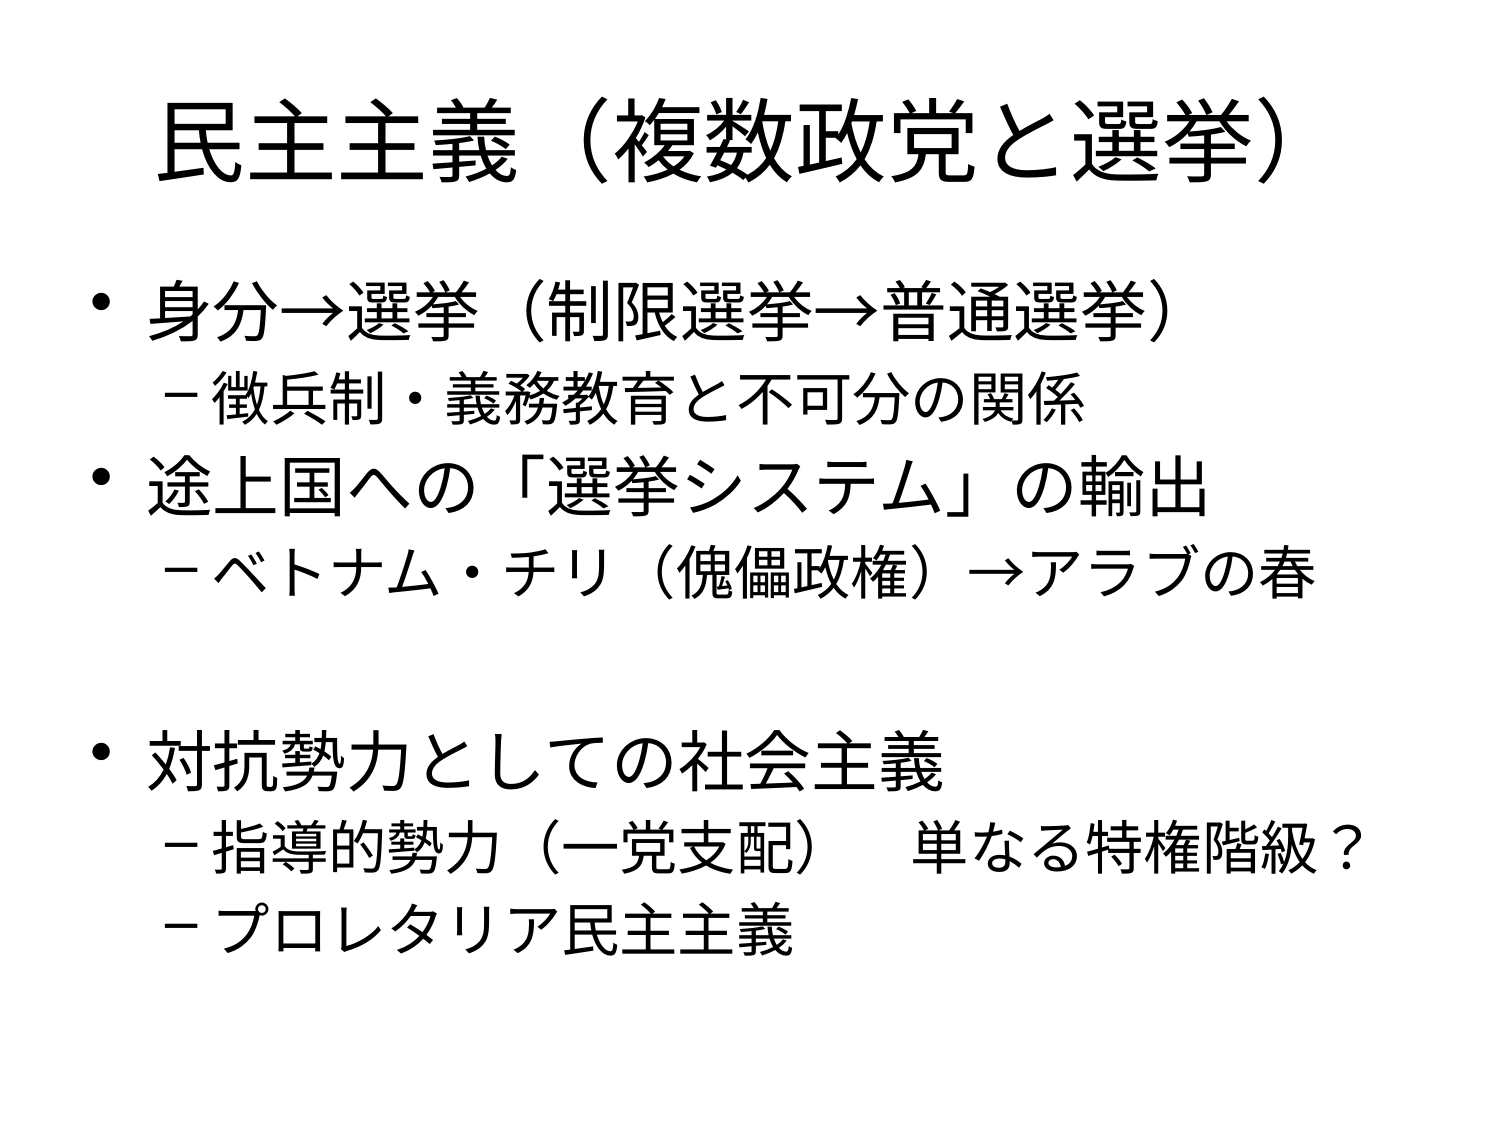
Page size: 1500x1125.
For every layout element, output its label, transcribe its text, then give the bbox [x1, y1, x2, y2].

title 民主主義（複数政党と選挙） [74, 44, 1426, 233]
list 身分→選挙（制限選挙→普通選挙） 徴兵制・義務教育と不可分の関係 途上国への「選挙システム」の輸出 ベトナム・チリ（傀儡政権）→アラブの春 対抗勢力としての社会主義 指導的勢力（一党支配） 単なる特権階級？ プロレタリア民主主義 [74, 262, 1426, 1006]
